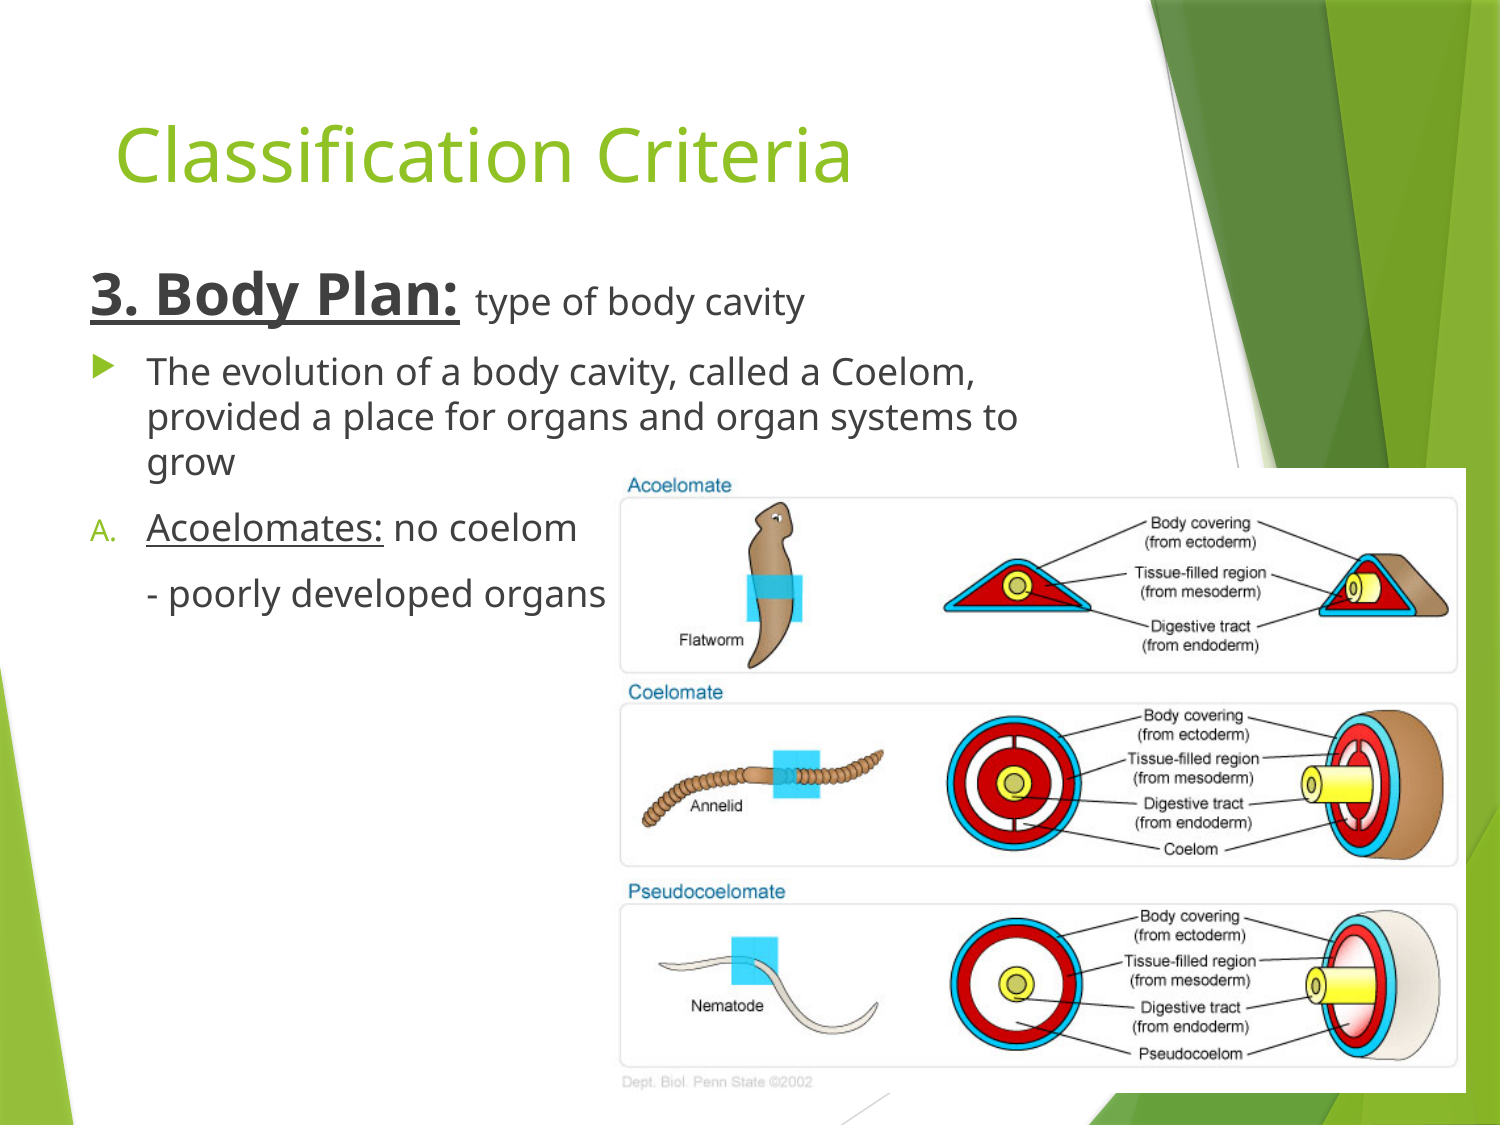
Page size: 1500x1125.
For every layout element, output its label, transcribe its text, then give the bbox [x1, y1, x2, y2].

list 3. Body Plan: type of body cavity The evolution of a body cavity, called a Coelom, provided a place for organs and organ systems to grow Acoelomates: no coelom - poorly developed organs [75, 249, 1117, 887]
picture [611, 468, 1467, 1093]
title Classification Criteria [99, 99, 1142, 317]
